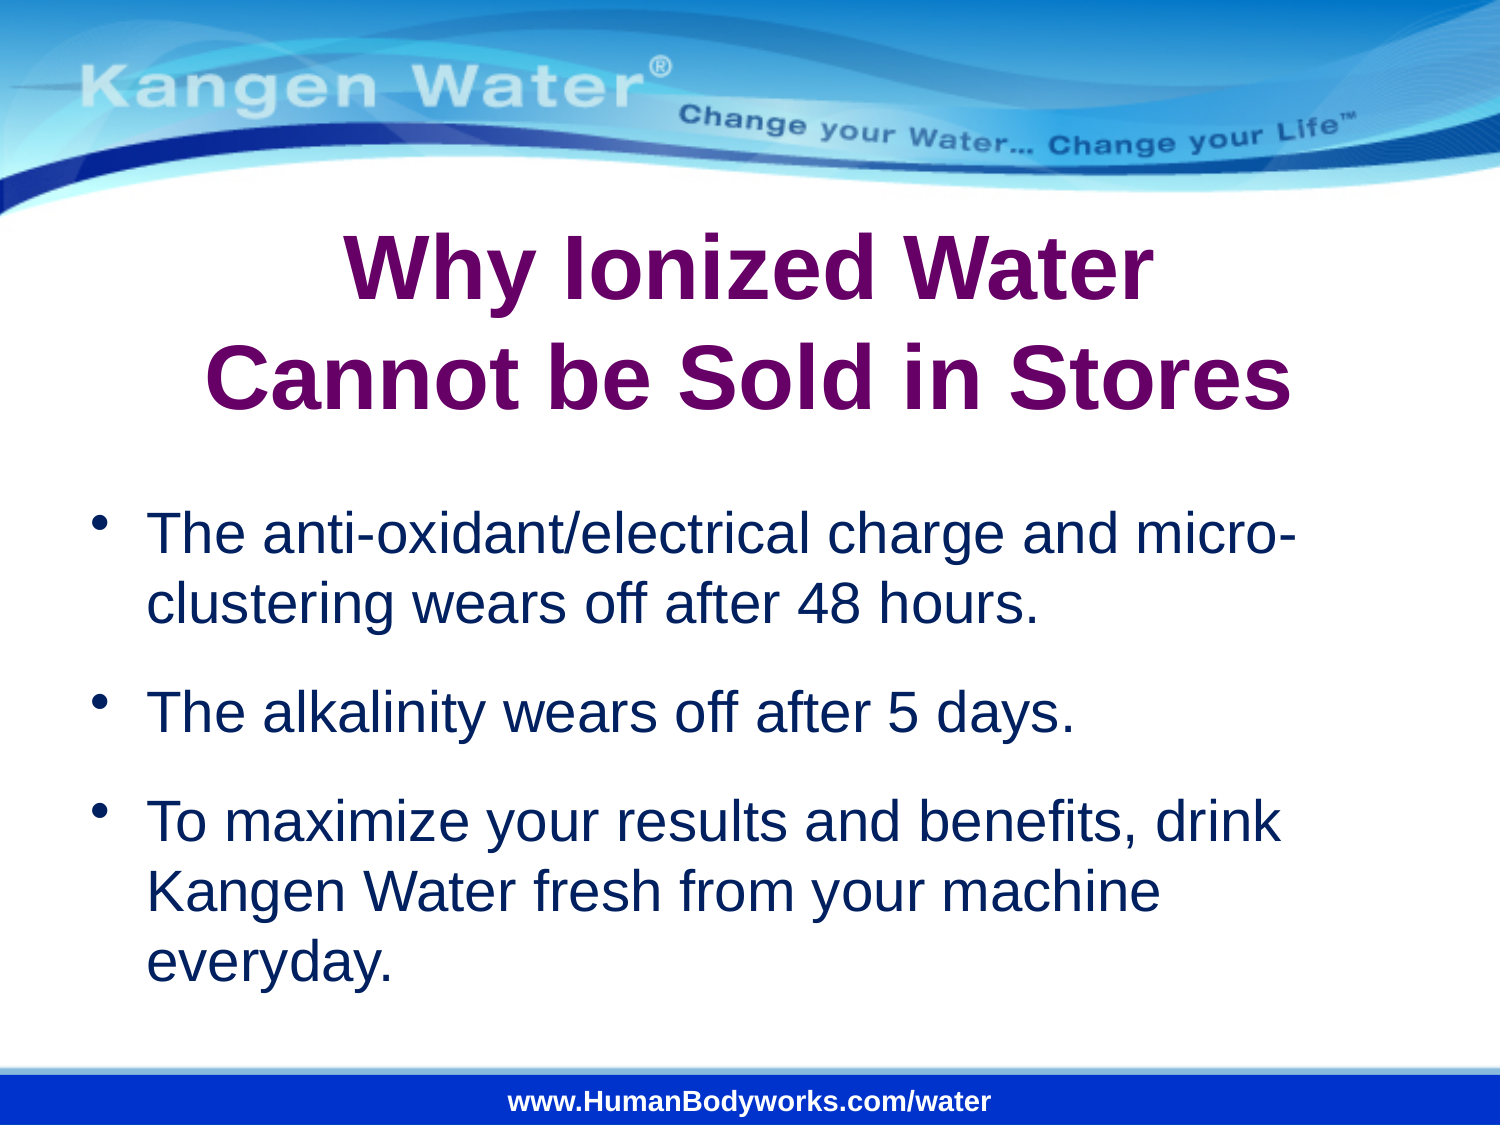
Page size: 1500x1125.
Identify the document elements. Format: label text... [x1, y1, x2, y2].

list The anti-oxidant/electrical charge and micro-clustering wears off after 48 hours. The alkalinity wears off after 5 days. To maximize your results and benefits, drink Kangen Water fresh from your machine everyday. [75, 487, 1425, 1005]
picture [0, 0, 1500, 1074]
text_box www.HumanBodyworks.com/water [0, 1074, 1500, 1125]
title Why Ionized Water Cannot be Sold in Stores [75, 200, 1425, 475]
